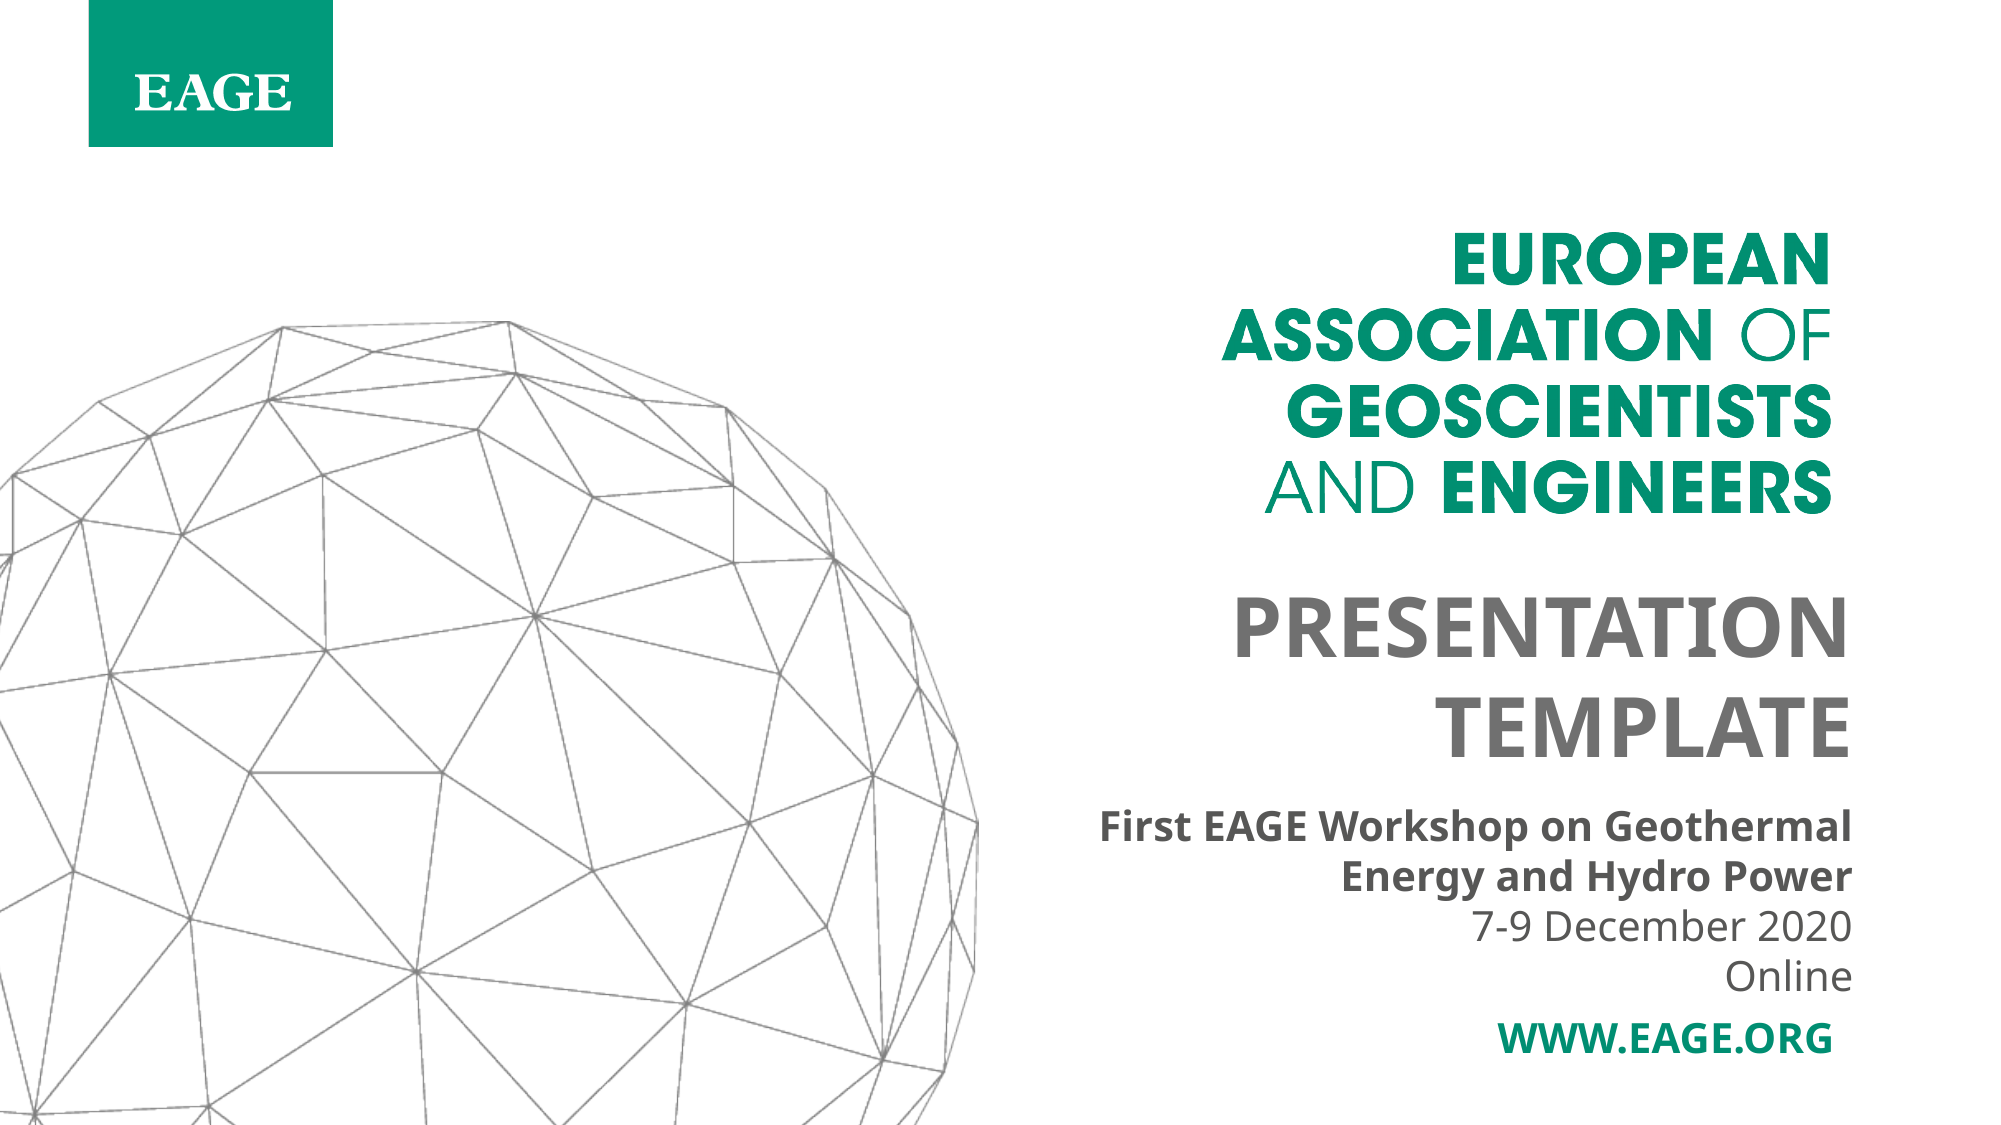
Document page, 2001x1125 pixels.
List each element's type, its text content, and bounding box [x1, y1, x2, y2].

text_box PRESENTATION TEMPLATE [945, 566, 1869, 697]
text_box First EAGE Workshop on Geothermal Energy and Hydro Power 7-9 December 2020 Online [982, 792, 1869, 1008]
picture [88, 0, 333, 147]
picture [0, 213, 1832, 1125]
